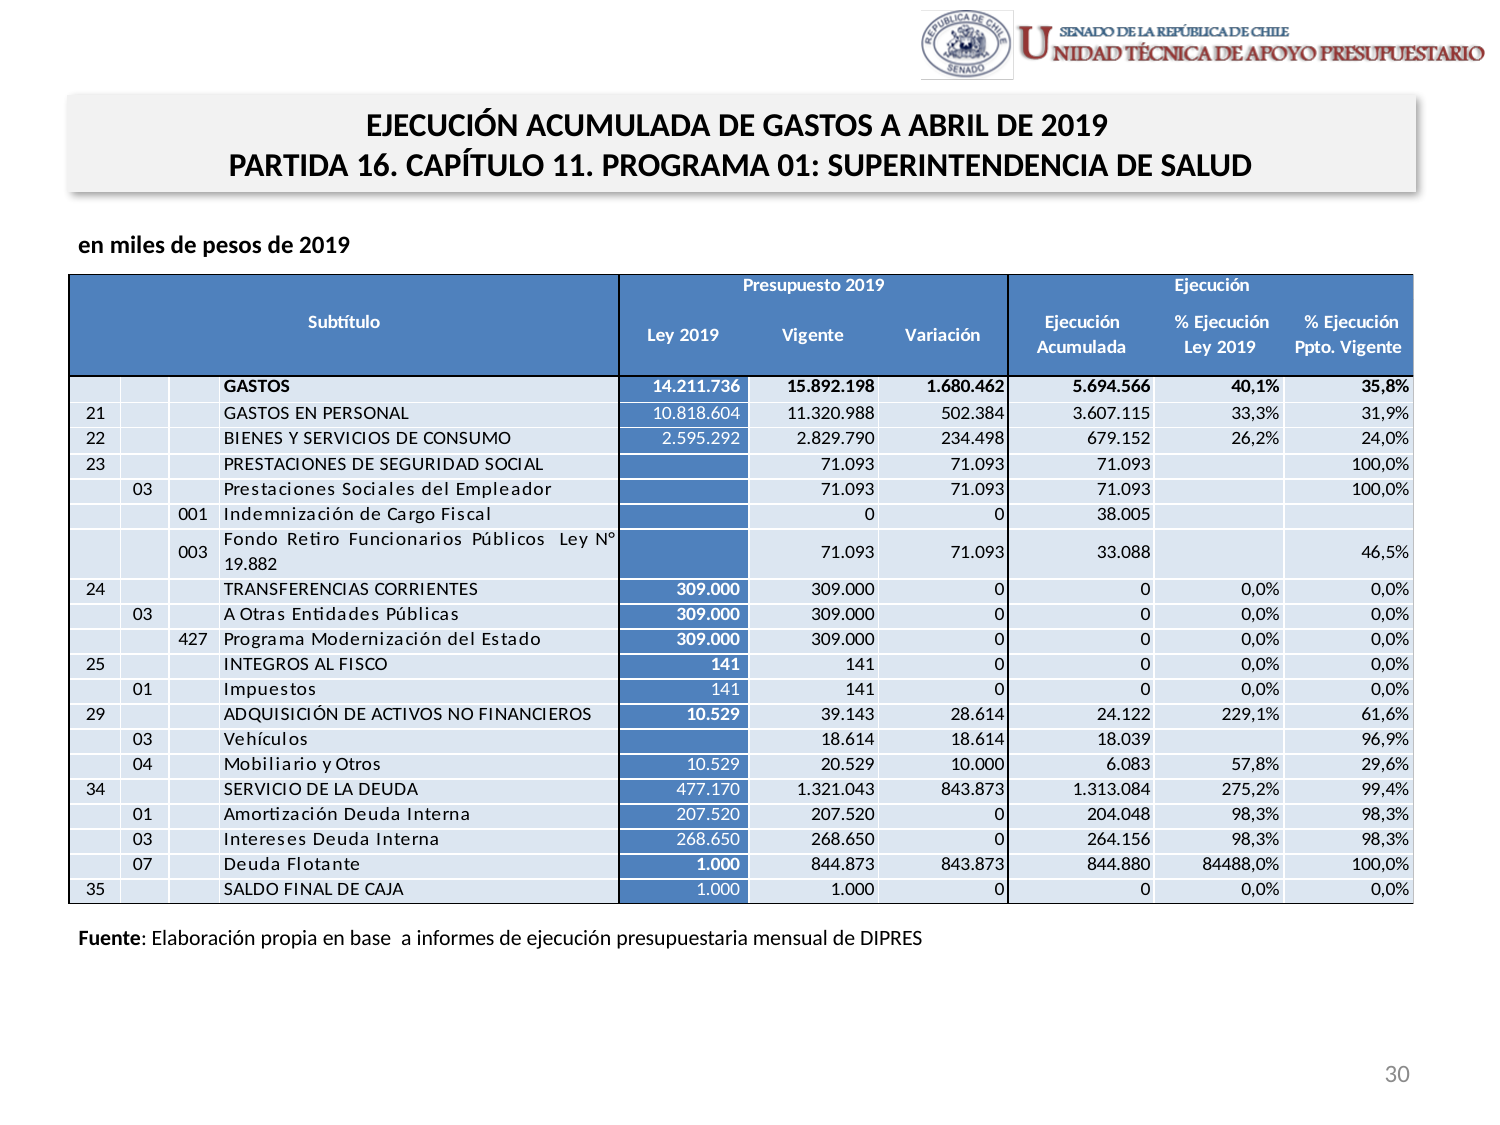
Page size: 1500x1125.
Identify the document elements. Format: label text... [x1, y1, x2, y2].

picture [921, 0, 1500, 113]
text_box en miles de pesos de 2019 [63, 220, 1414, 276]
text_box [67, 273, 1416, 906]
slide_number 30 [1074, 1042, 1425, 1103]
text_box Fuente: Elaboración propia en base a informes de ejecución presupuestaria mensual de DIPRES [63, 916, 1443, 976]
text_box EJECUCIÓN ACUMULADA DE GASTOS A ABRIL DE 2019 PARTIDA 16. CAPÍTULO 11. PROGRAMA 01: SUPERINTENDENCIA DE SALUD [67, 95, 1415, 192]
